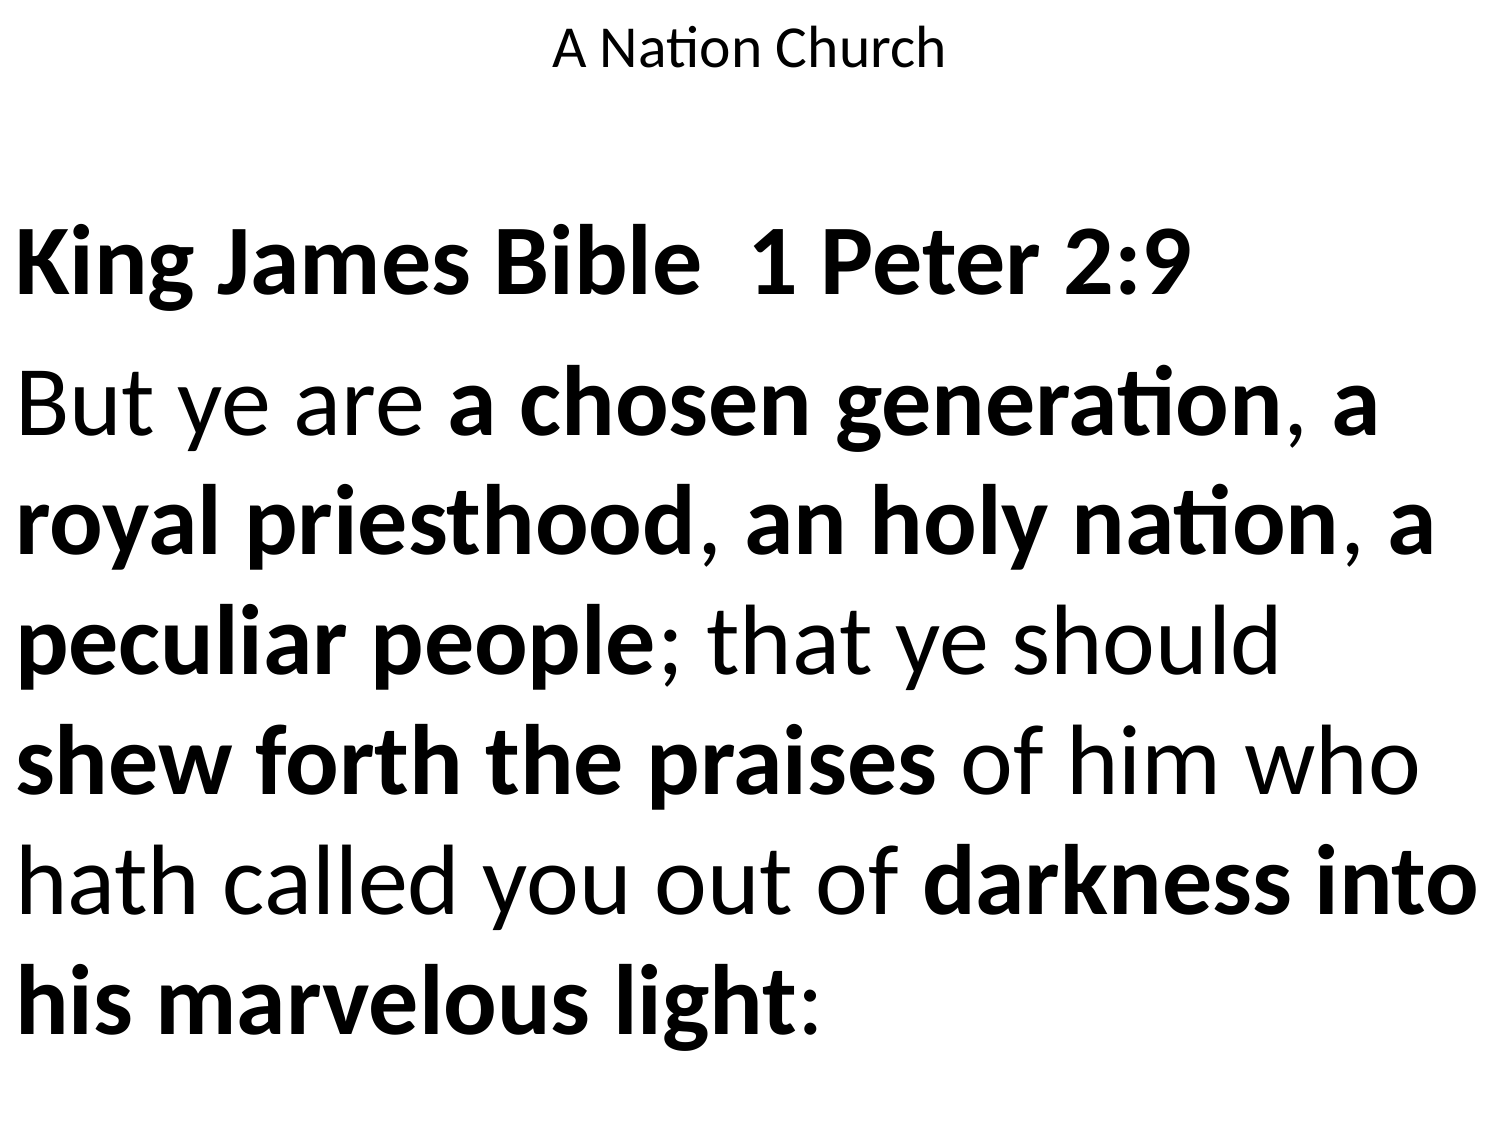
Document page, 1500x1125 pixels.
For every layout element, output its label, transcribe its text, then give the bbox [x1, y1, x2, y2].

list King James Bible 1 Peter 2:9 But ye are a chosen generation, a royal priesthood, an holy nation, a peculiar people; that ye should shew forth the praises of him who hath called you out of darkness into his marvelous light: [0, 87, 1500, 1125]
title A Nation Church [0, 0, 1500, 87]
